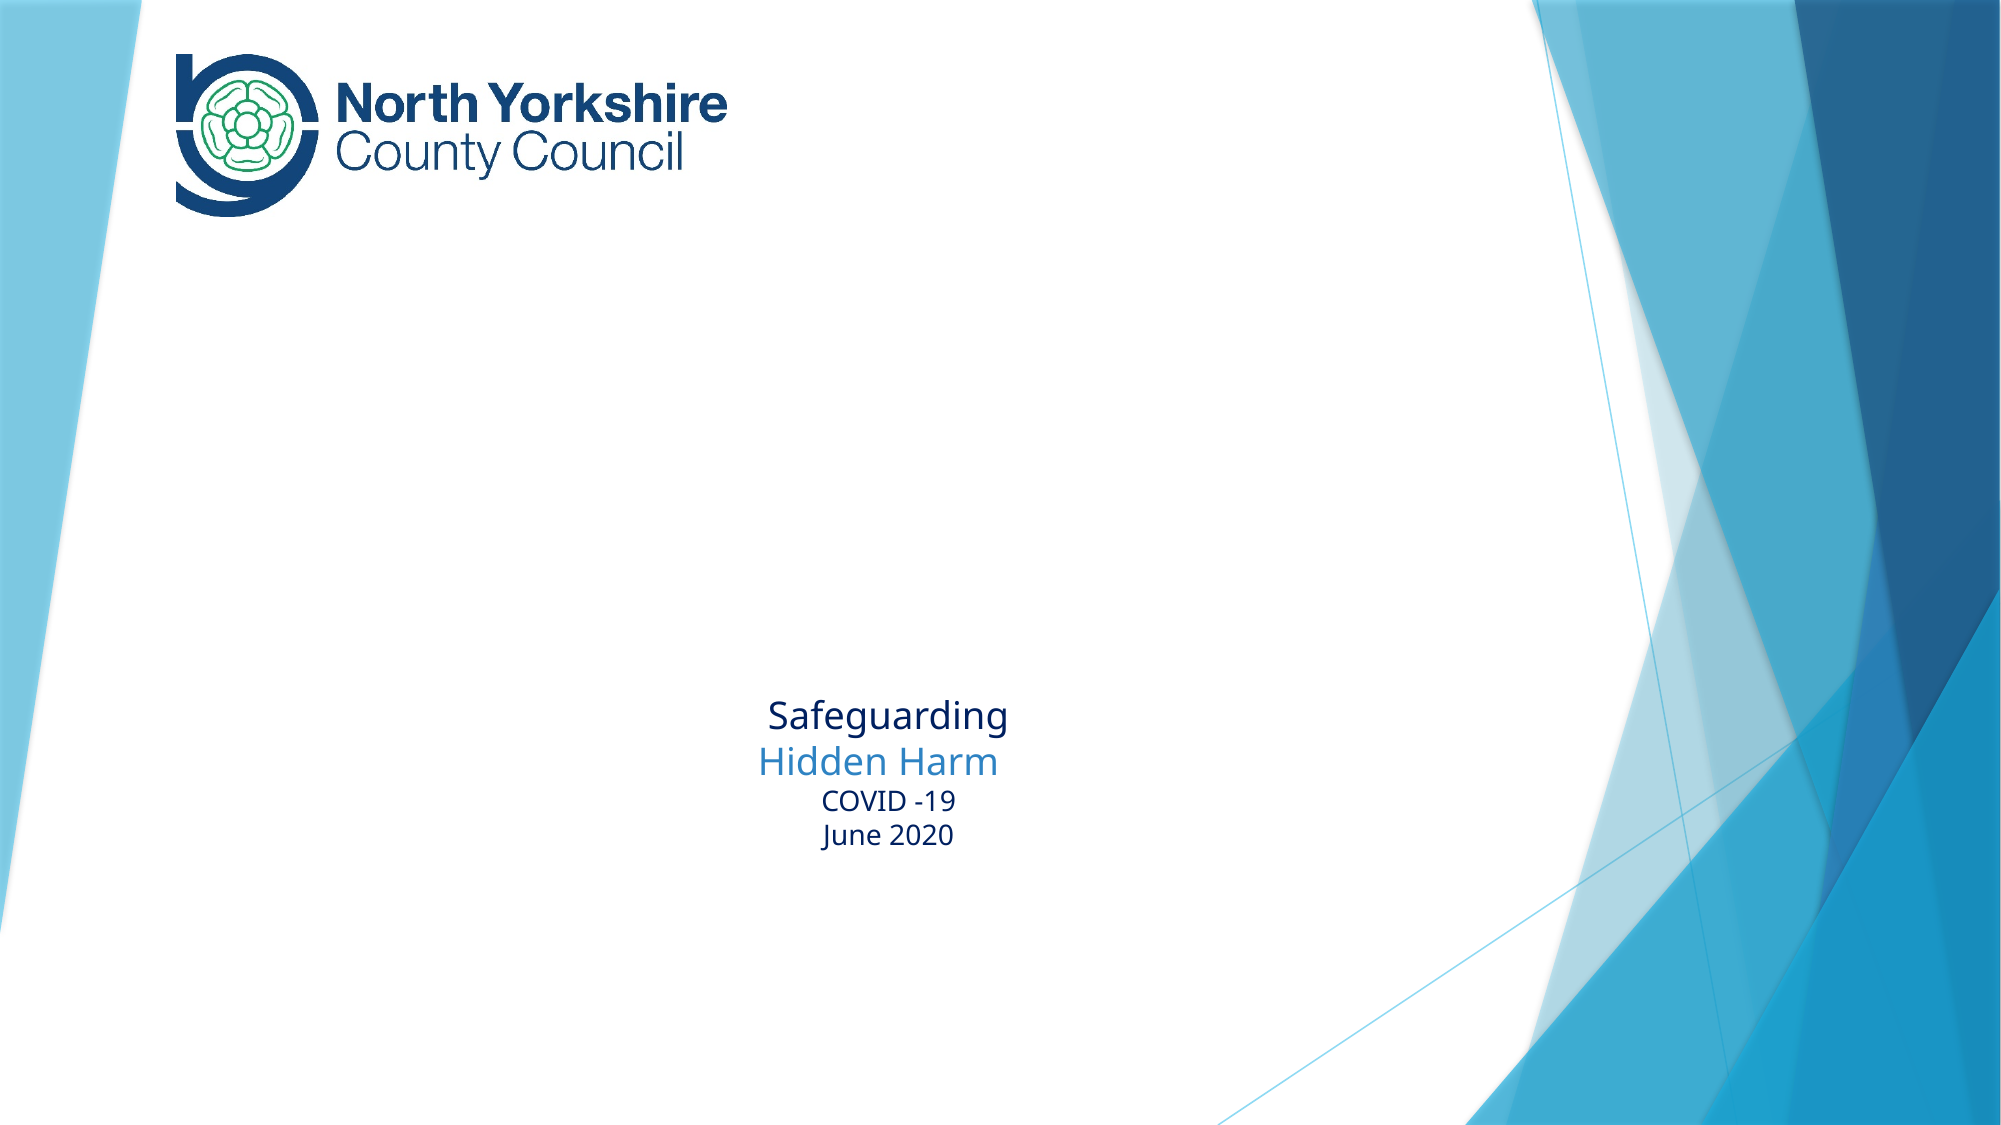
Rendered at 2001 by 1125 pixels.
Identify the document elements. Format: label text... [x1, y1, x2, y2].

picture [176, 54, 728, 217]
title Safeguarding Hidden Harm COVID -19 June 2020 [251, 498, 1526, 893]
